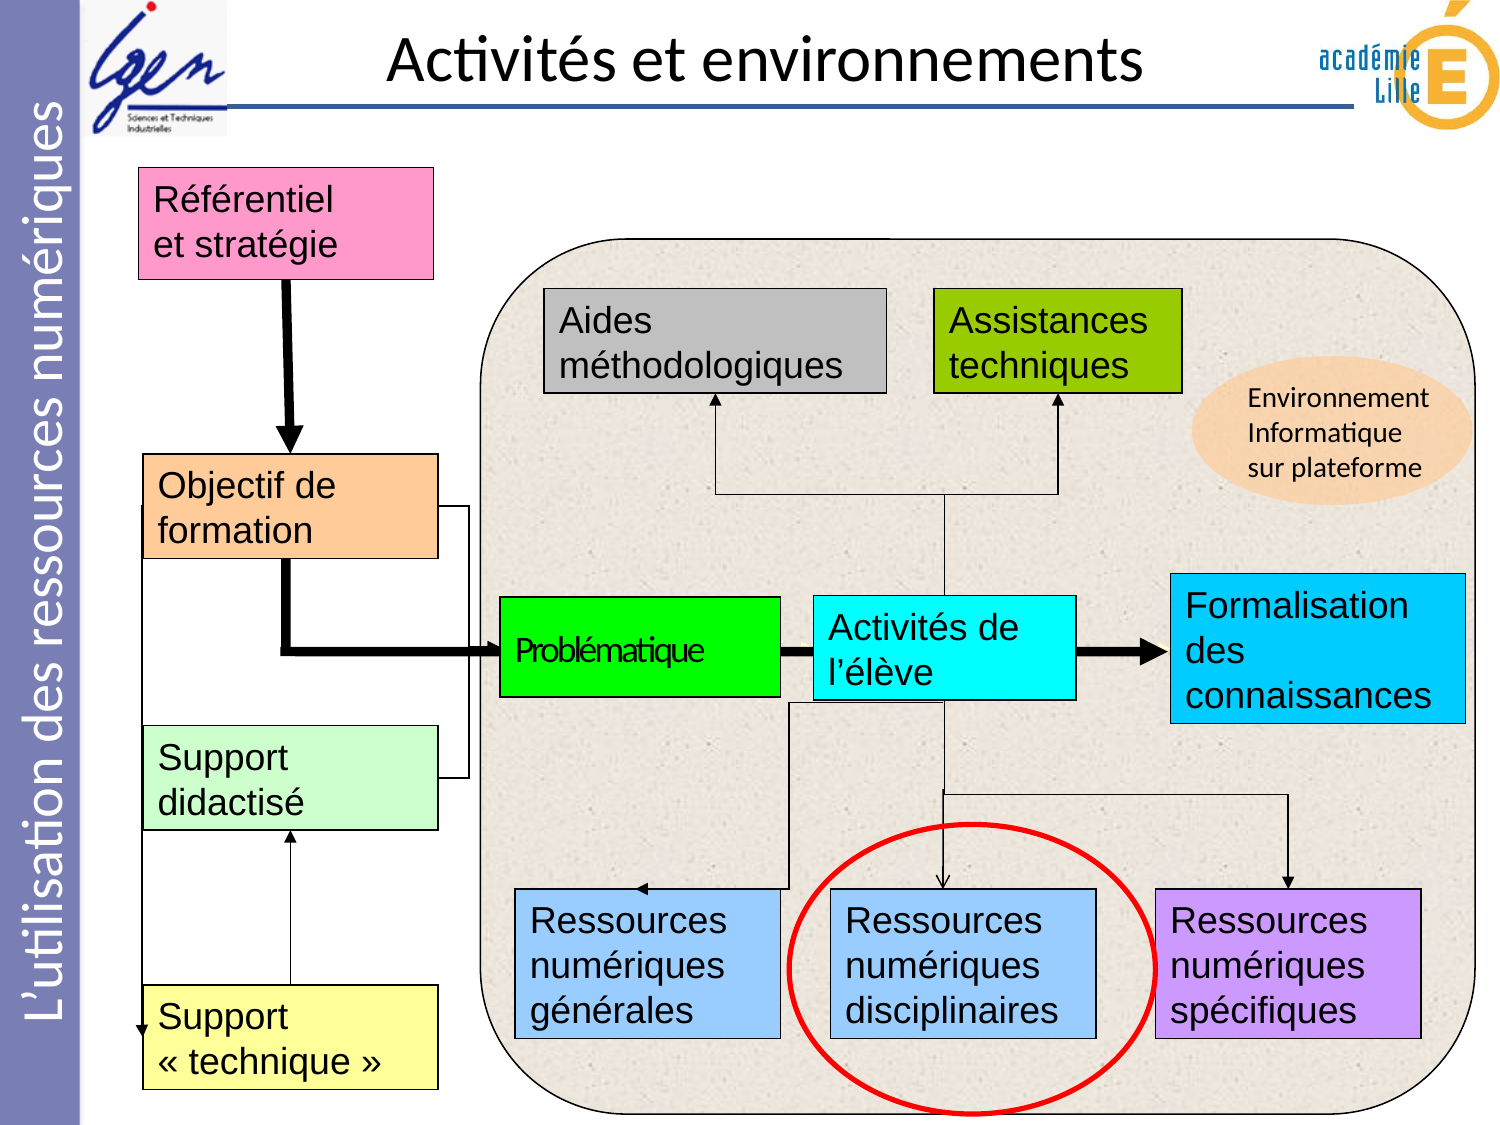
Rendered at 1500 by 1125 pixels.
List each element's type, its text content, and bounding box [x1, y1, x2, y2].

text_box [729, 380, 931, 556]
text_box [178, 465, 403, 549]
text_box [437, 663, 501, 780]
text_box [480, 238, 1476, 1115]
text_box L’utilisation des ressources numériques [0, 0, 80, 1125]
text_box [285, 279, 291, 455]
text_box [167, 1003, 405, 1086]
text_box Objectif de formation [142, 453, 439, 559]
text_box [280, 558, 1169, 655]
text_box Support didactisé [148, 725, 439, 831]
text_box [901, 438, 1102, 553]
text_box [81, 0, 1500, 138]
text_box Support « technique » [142, 984, 439, 1090]
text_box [695, 663, 883, 950]
text_box [178, 737, 404, 825]
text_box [437, 506, 501, 556]
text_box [1022, 623, 1211, 968]
text_box Référentiel et stratégie [138, 167, 434, 280]
